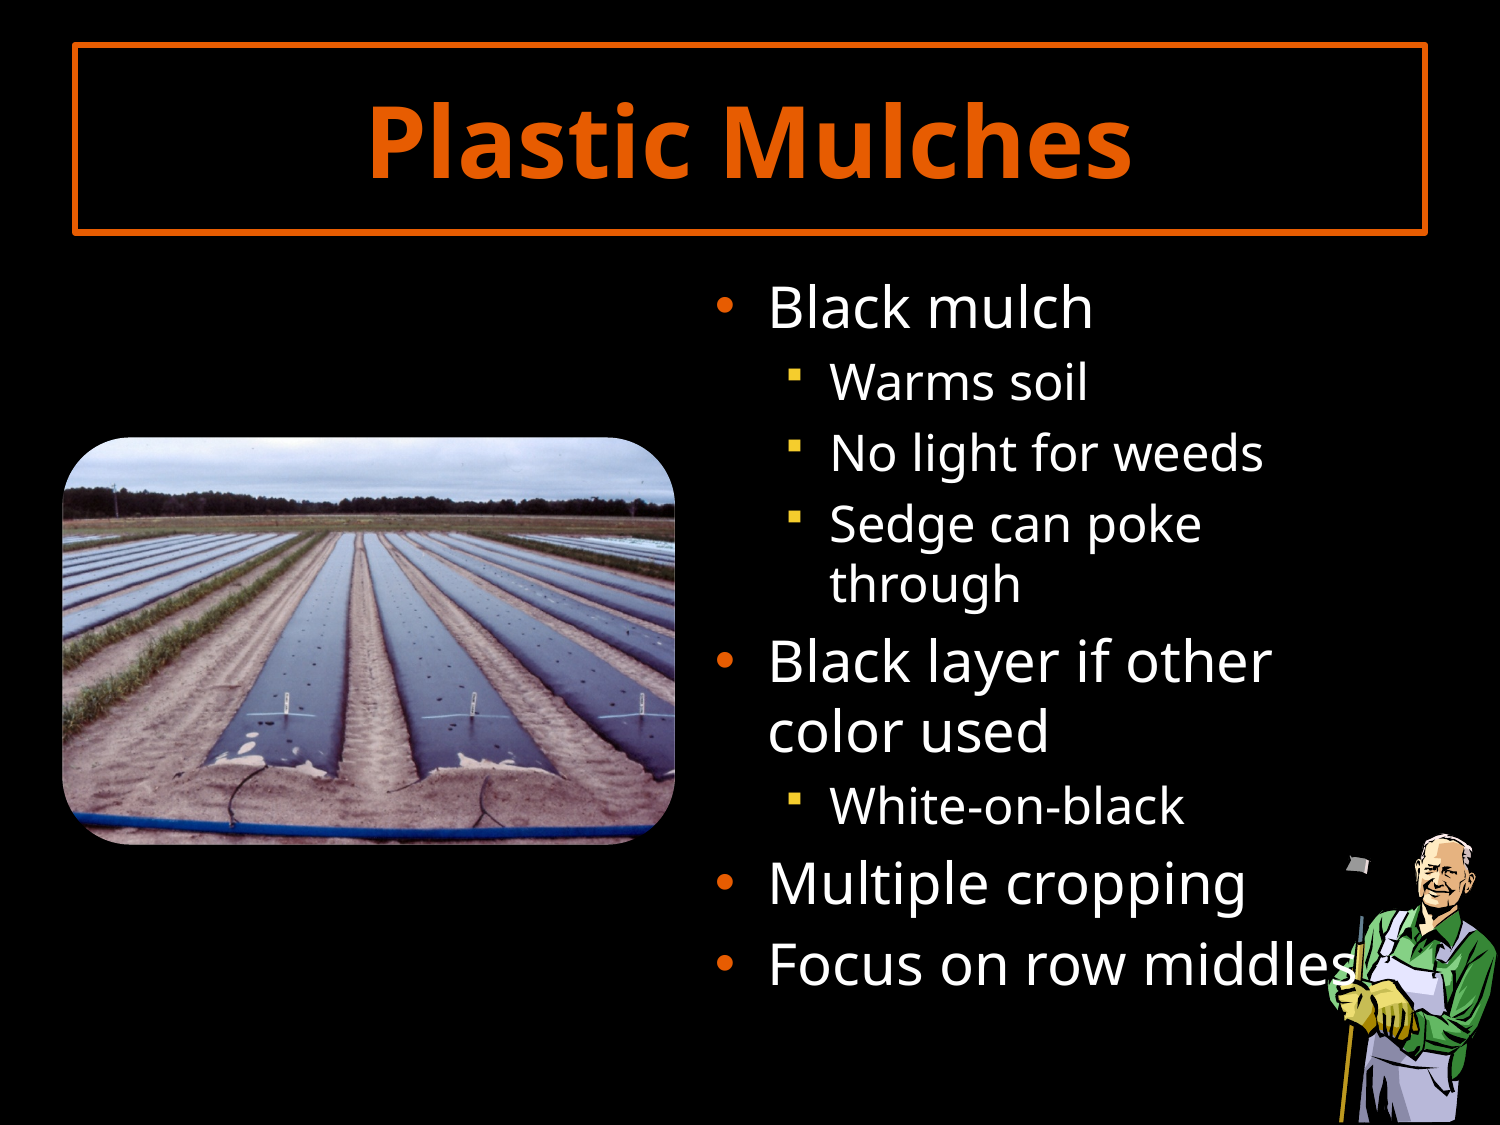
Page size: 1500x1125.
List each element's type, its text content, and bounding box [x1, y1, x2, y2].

title Plastic Mulches [72, 42, 1428, 236]
picture [62, 437, 676, 845]
list Black mulch Warms soil No light for weeds Sedge can poke through Black layer if other color used White-on-black Multiple cropping Focus on row middles [699, 262, 1425, 1005]
